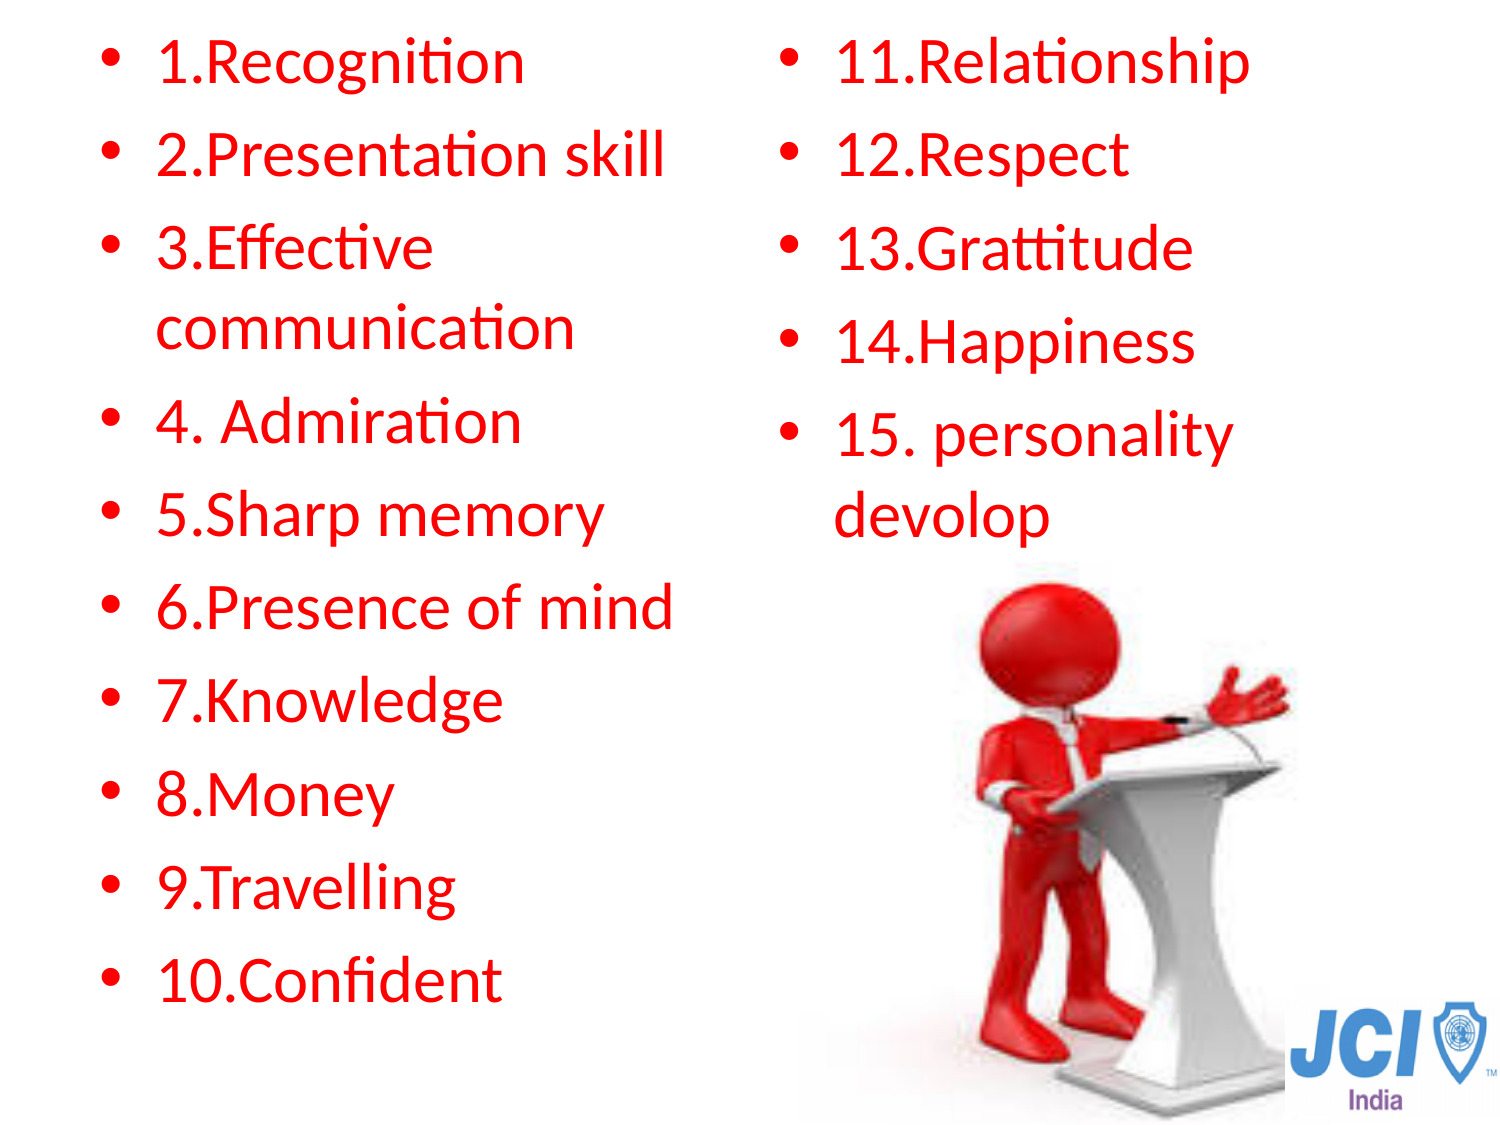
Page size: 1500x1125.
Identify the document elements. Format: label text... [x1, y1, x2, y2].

picture [798, 562, 1500, 1125]
list 11.Relationship 12.Respect 13.Grattitude 14.Happiness 15. personality devolop [762, 8, 1425, 1094]
list 1.Recognition 2.Presentation skill 3.Effective communication 4. Admiration 5.Sharp memory 6.Presence of mind 7.Knowledge 8.Money 9.Travelling 10.Confident [84, 8, 747, 752]
